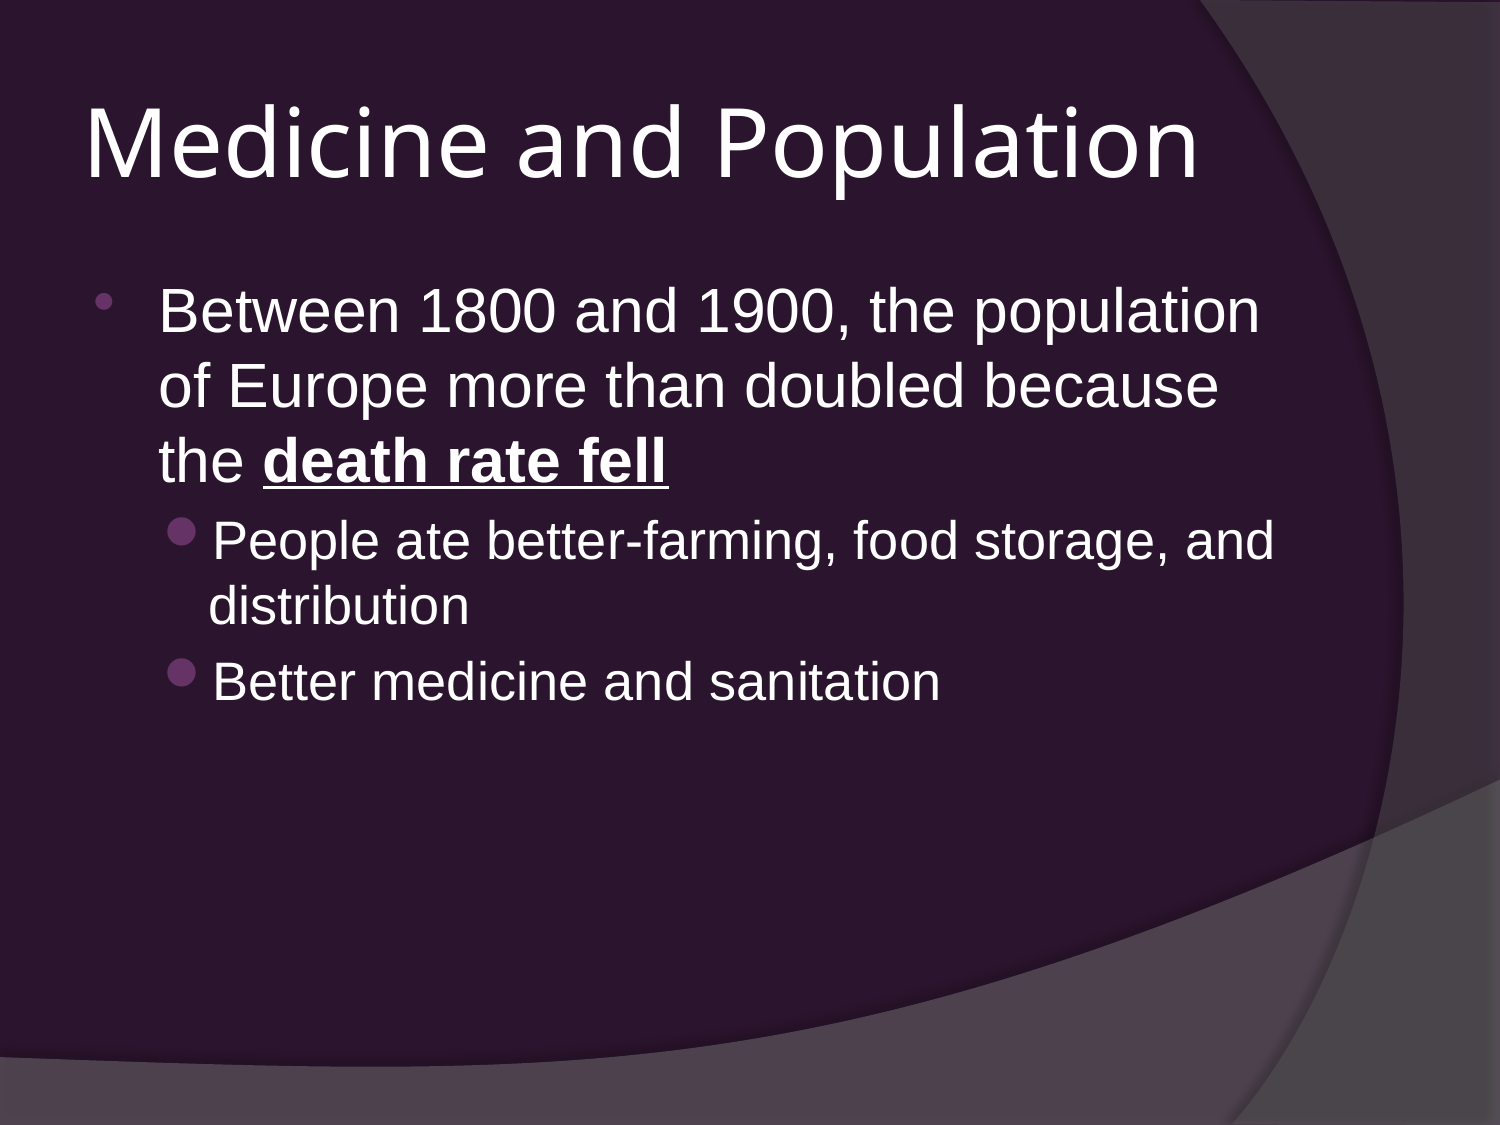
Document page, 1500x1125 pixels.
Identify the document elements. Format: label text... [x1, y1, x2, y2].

title Medicine and Population [75, 45, 1300, 233]
list Between 1800 and 1900, the population of Europe more than doubled because the death rate fell People ate better-farming, food storage, and distribution Better medicine and sanitation [75, 262, 1300, 1005]
